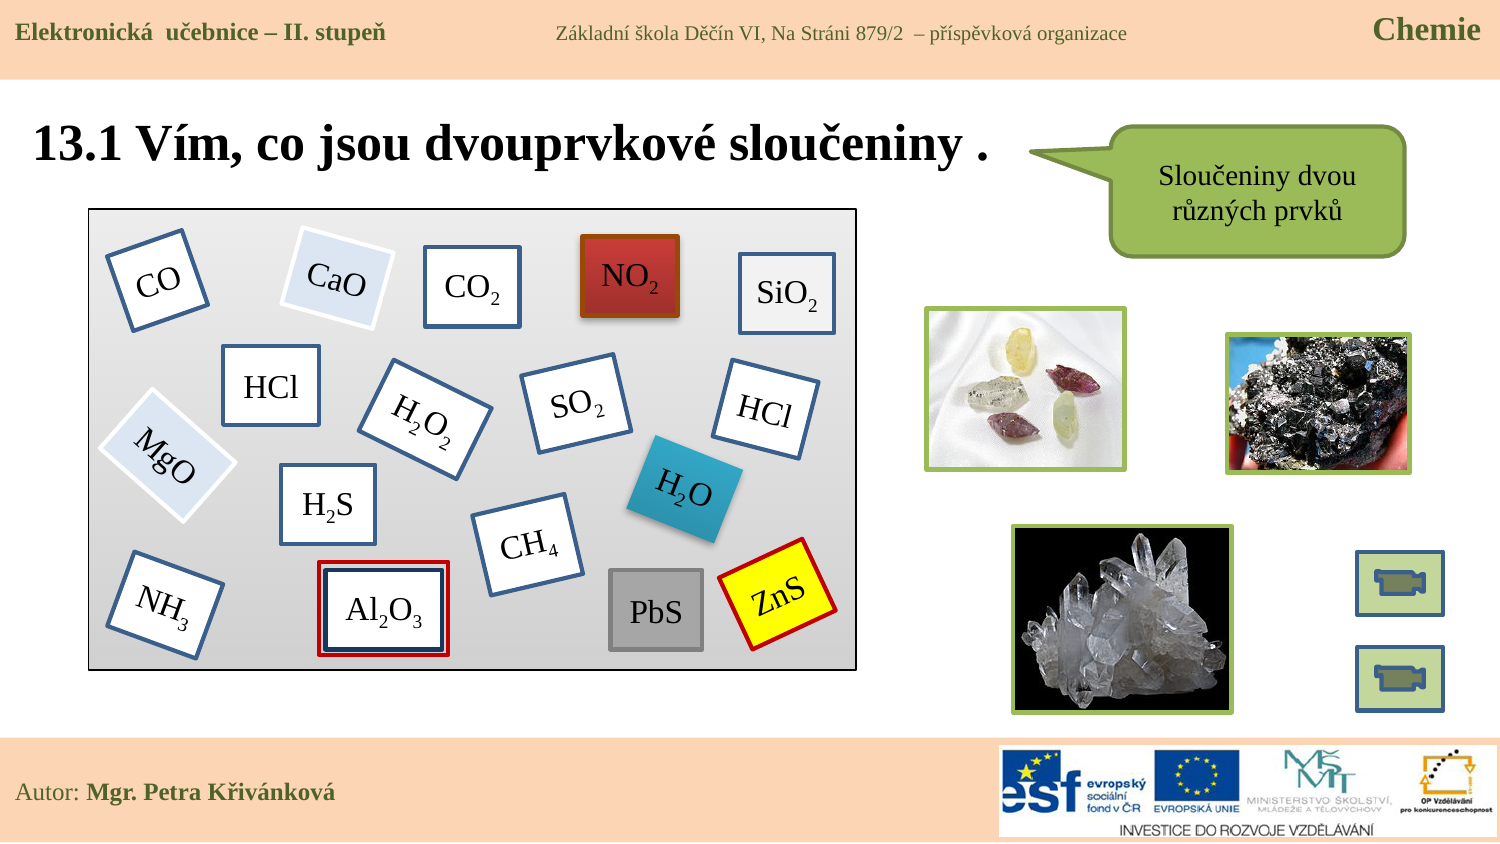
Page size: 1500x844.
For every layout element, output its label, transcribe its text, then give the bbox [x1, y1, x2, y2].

text_box [1355, 550, 1445, 617]
text_box NO2 [582, 236, 678, 316]
text_box CaO [279, 225, 396, 331]
text_box [317, 560, 450, 657]
text_box HCl [710, 357, 821, 461]
text_box SiO2 [738, 252, 836, 335]
text_box PbS [608, 568, 704, 652]
text_box MgO [97, 386, 238, 524]
text_box [1355, 645, 1445, 713]
text_box [88, 208, 857, 671]
text_box H2S [279, 463, 377, 546]
text_box CO [105, 228, 210, 333]
title 13.1 Vím, co jsou dvouprvkové sloučeniny . [17, 90, 1200, 189]
text_box HCl [221, 344, 321, 427]
text_box H2O [626, 435, 744, 544]
picture [1228, 336, 1408, 471]
text_box SO2 [519, 352, 634, 455]
text_box NH3 [105, 549, 226, 661]
picture [1015, 527, 1230, 711]
text_box CH4 [470, 491, 586, 598]
text_box Sloučeniny dvou různých prvků [1028, 124, 1407, 259]
picture [998, 745, 1497, 837]
text_box H2O2 [356, 357, 494, 482]
picture [928, 310, 1123, 468]
text_box CO2 [423, 245, 522, 329]
text_box Elektronická učebnice – II. stupeň Základní škola Děčín VI, Na Stráni 879/2 – příspěvková organizace Chemie [0, 0, 1500, 80]
text_box ZnS [716, 536, 838, 652]
text_box Autor: Mgr. Petra Křivánková [0, 737, 1500, 843]
